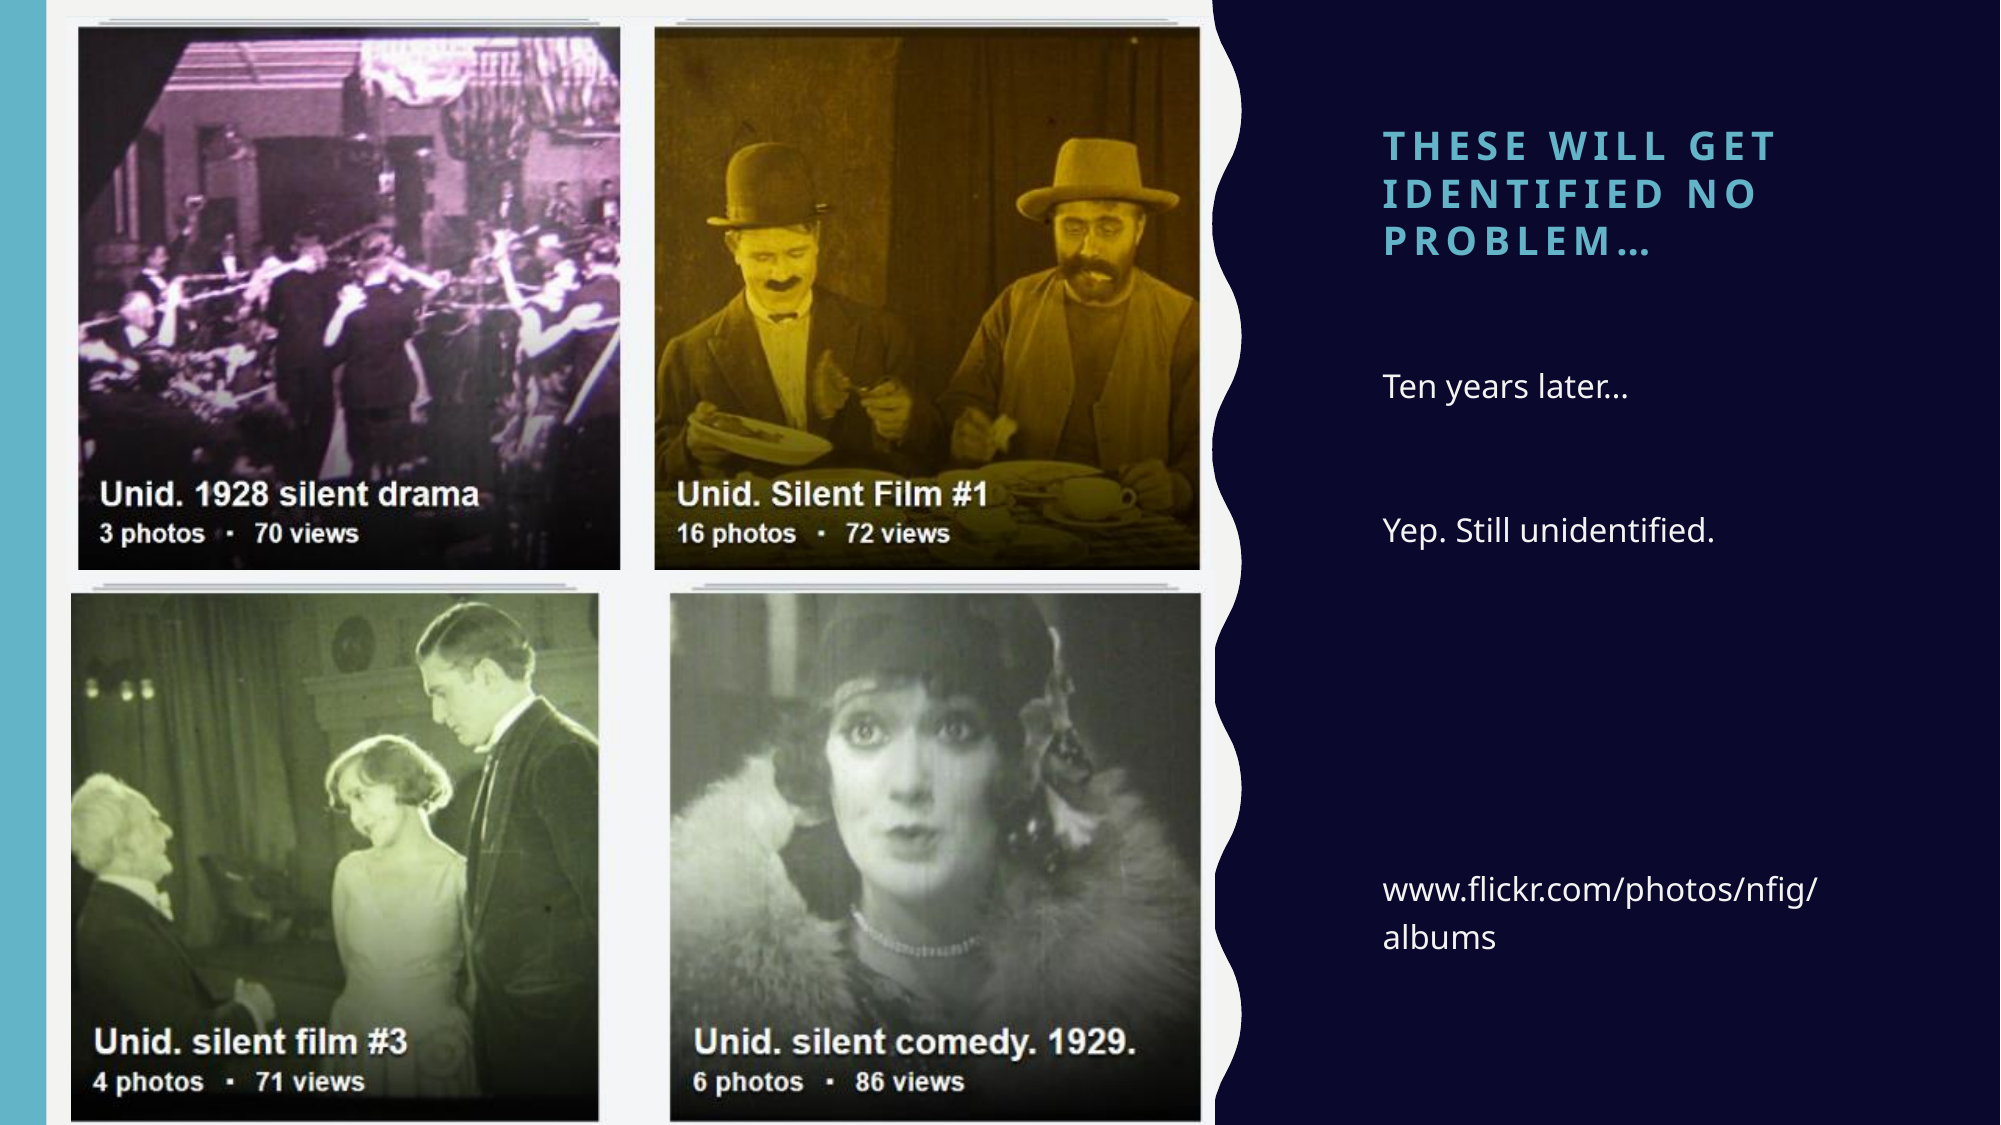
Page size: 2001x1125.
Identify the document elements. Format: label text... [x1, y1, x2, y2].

picture [49, 4, 1239, 1125]
list Ten years later… Yep. Still unidentified. www.flickr.com/photos/nfig/albums [1367, 285, 1875, 969]
title These will get identified no problem… [1367, 75, 1875, 272]
